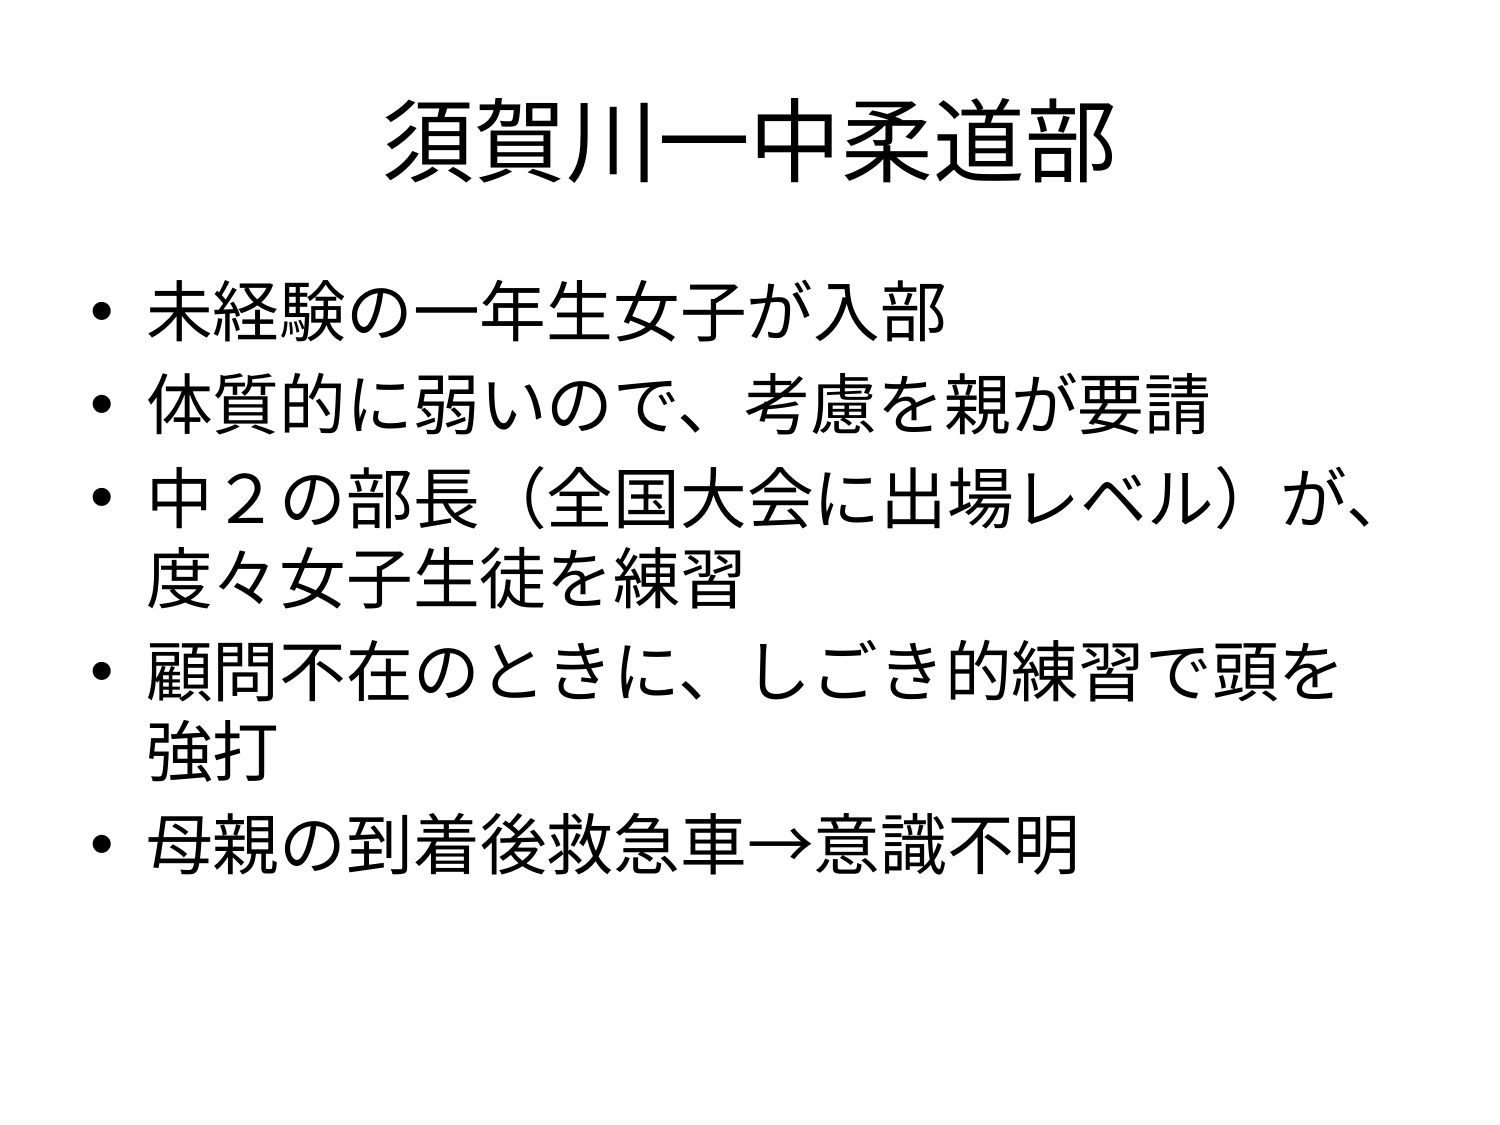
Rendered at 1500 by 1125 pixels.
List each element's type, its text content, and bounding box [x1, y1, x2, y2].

title 須賀川一中柔道部 [75, 45, 1425, 233]
list 未経験の一年生女子が入部 体質的に弱いので、考慮を親が要請 中２の部長（全国大会に出場レベル）が、度々女子生徒を練習 顧問不在のときに、しごき的練習で頭を強打 母親の到着後救急車→意識不明 [75, 262, 1425, 1005]
